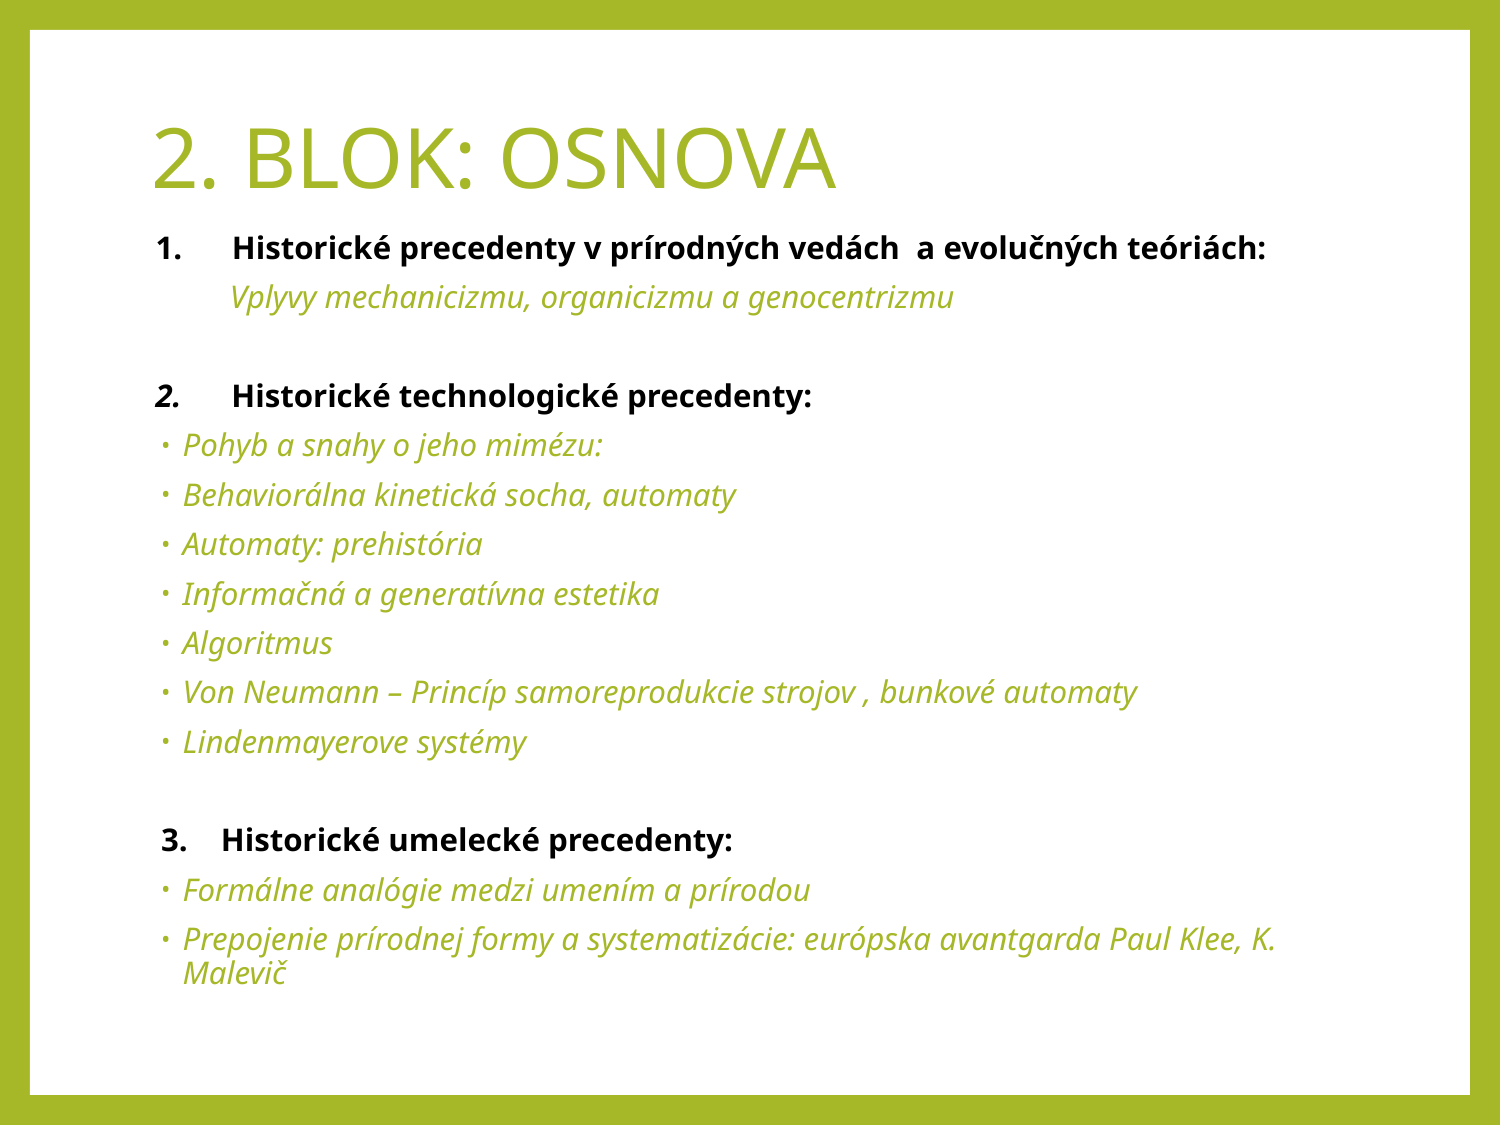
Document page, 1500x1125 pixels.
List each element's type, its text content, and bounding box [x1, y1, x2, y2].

title 2. BLOK: OSNOVA [136, 50, 1351, 273]
list 1. Historické precedenty v prírodných vedách a evolučných teóriách: Vplyvy mechanicizmu, organicizmu a genocentrizmu 2. Historické technologické precedenty: Pohyb a snahy o jeho mimézu: Behaviorálna kinetická socha, automaty Automaty: prehistória Informačná a generatívna estetika Algoritmus Von Neumann – Princíp samoreprodukcie strojov , bunkové automaty Lindenmayerove systémy 3. Historické umelecké precedenty: Formálne analógie medzi umením a prírodou Prepojenie prírodnej formy a systematizácie: európska avantgarda Paul Klee, K. Malevič [140, 224, 1400, 1000]
